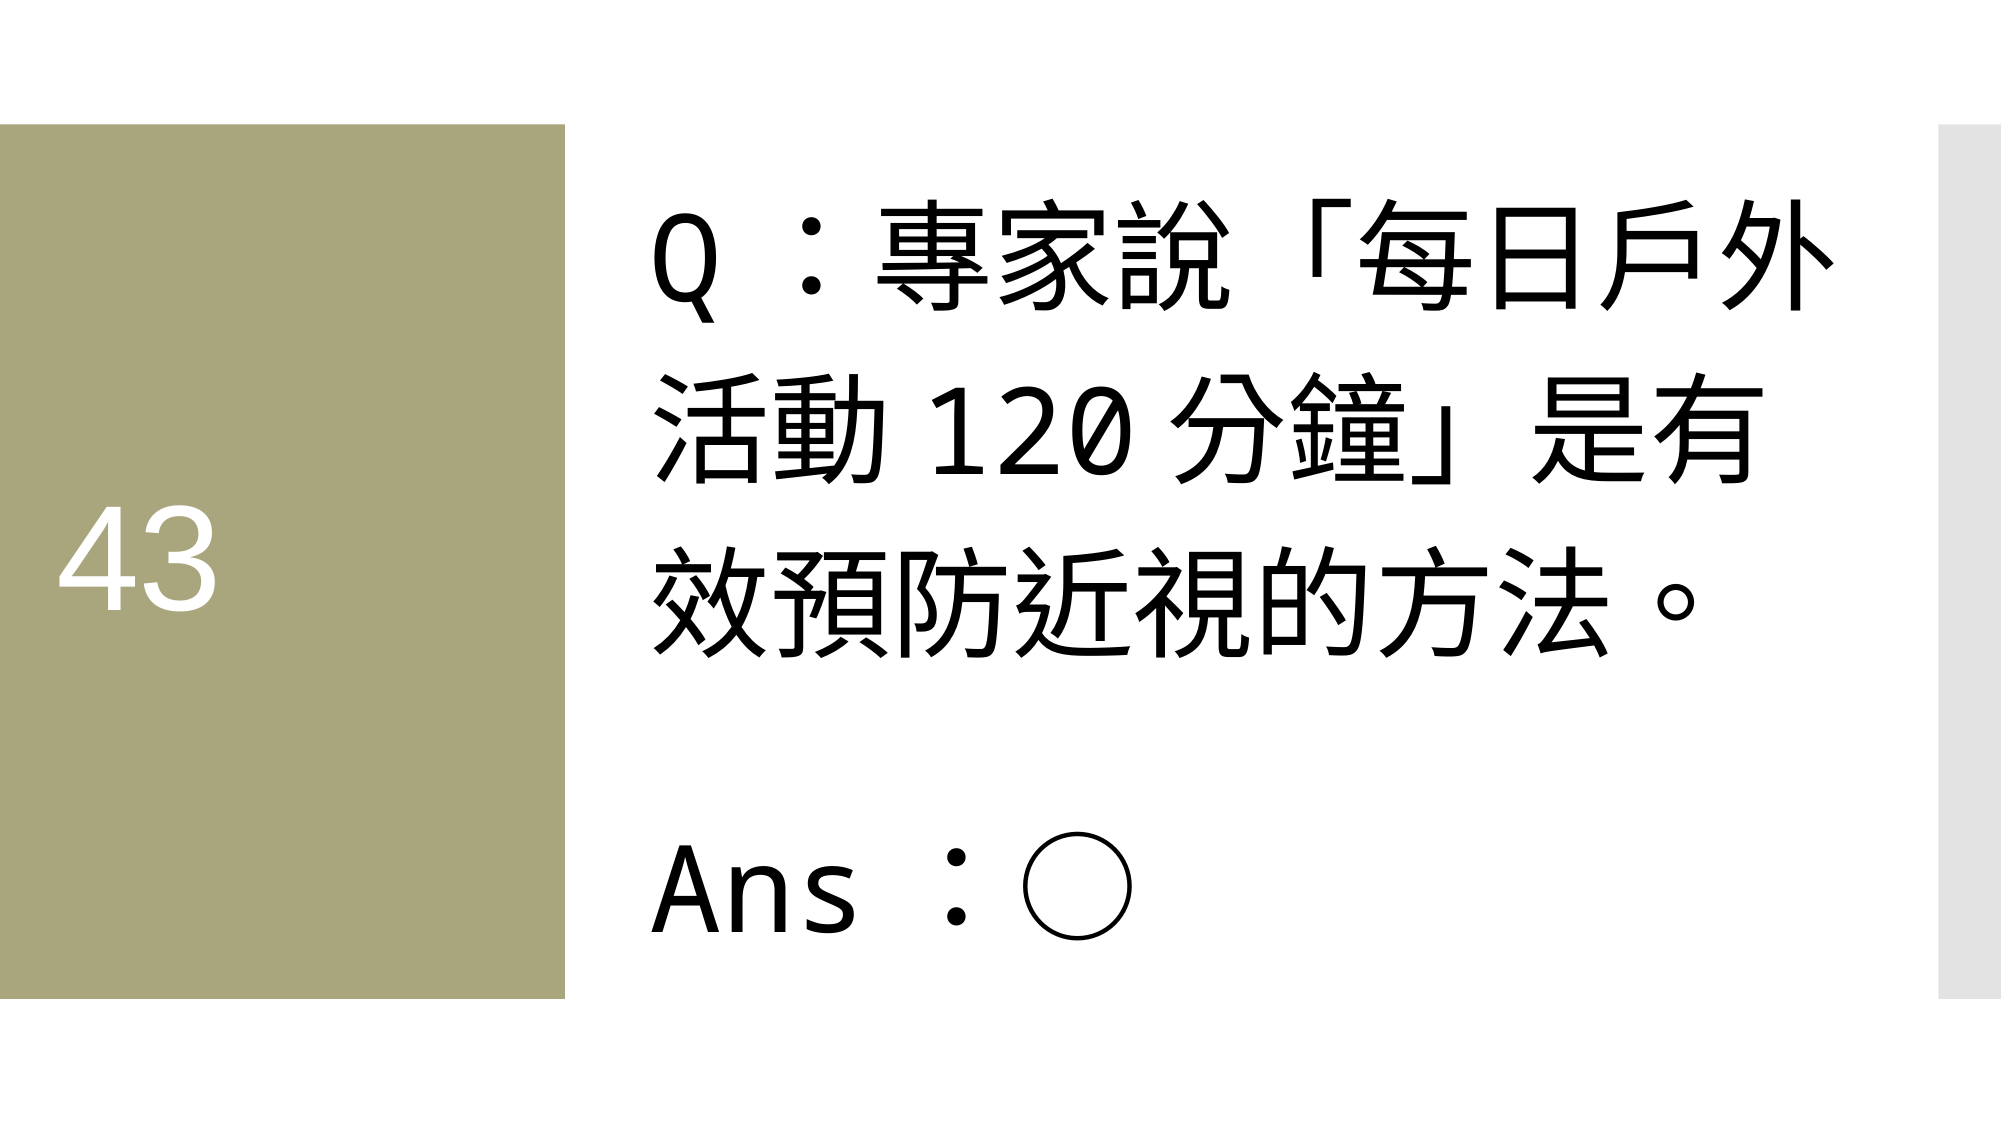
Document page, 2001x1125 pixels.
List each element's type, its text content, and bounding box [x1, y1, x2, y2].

title 43 [41, 184, 525, 940]
list Q：專家說「每日戶外活動120分鐘」是有效預防近視的方法。 Ans：○ [634, 60, 1869, 1050]
